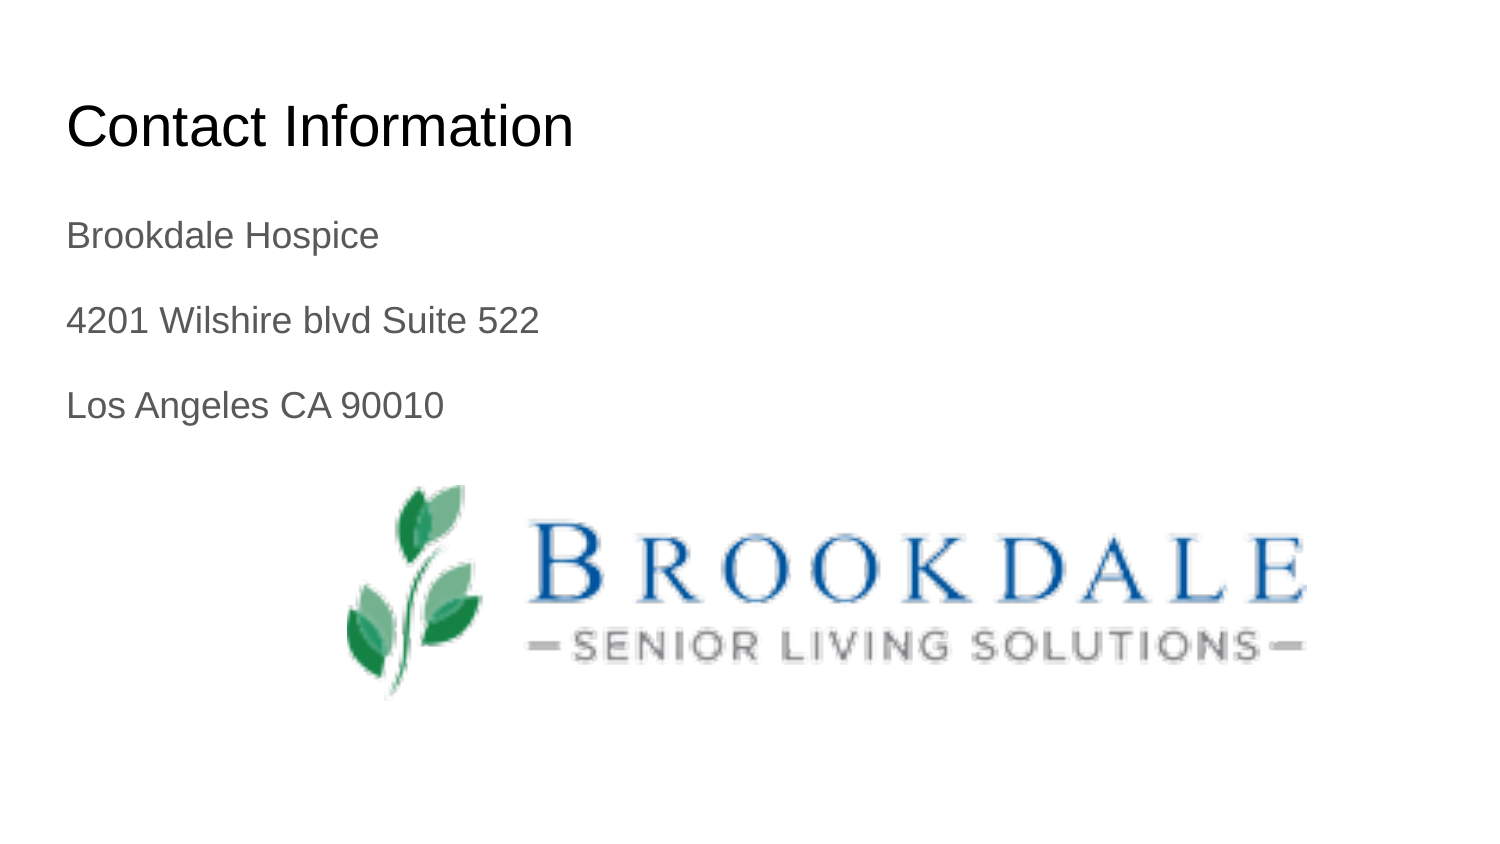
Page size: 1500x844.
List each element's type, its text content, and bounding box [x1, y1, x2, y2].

picture [347, 485, 1308, 701]
title Contact Information [51, 72, 1449, 167]
list Brookdale Hospice 4201 Wilshire blvd Suite 522 Los Angeles CA 90010 [51, 189, 572, 464]
